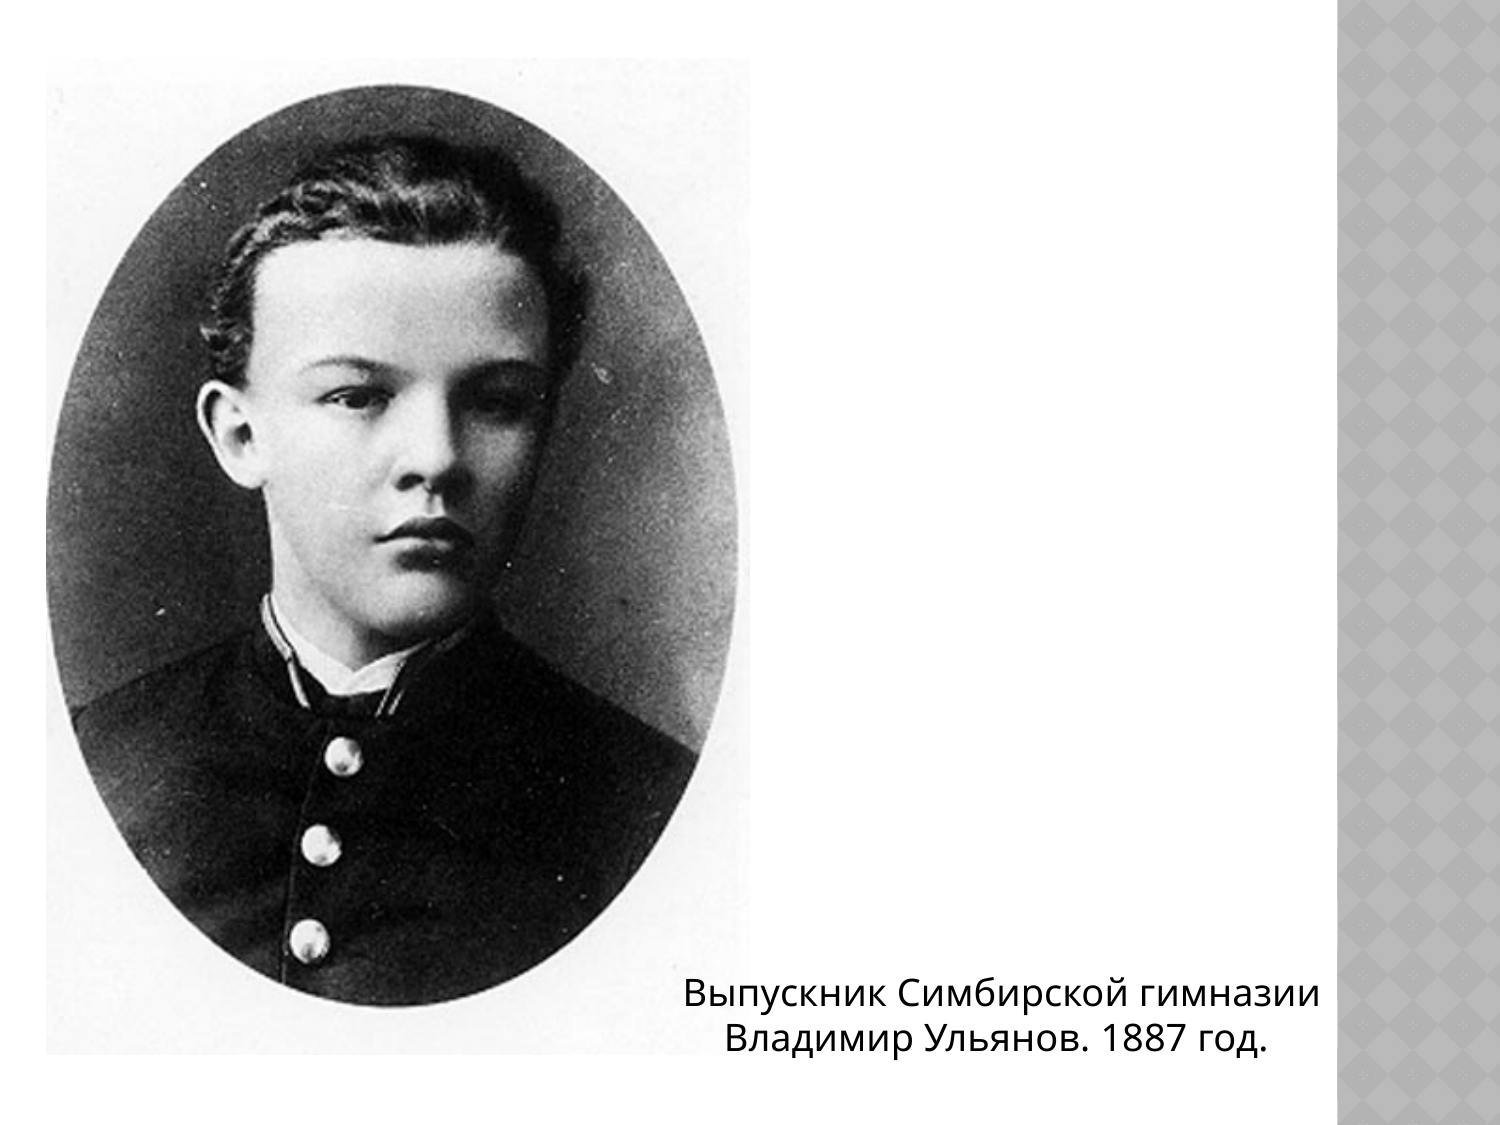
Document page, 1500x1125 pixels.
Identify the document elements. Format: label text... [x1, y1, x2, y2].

list Выпускник Симбирской гимназии Владимир Ульянов. 1887 год. [667, 960, 1372, 1102]
picture [46, 58, 751, 1056]
